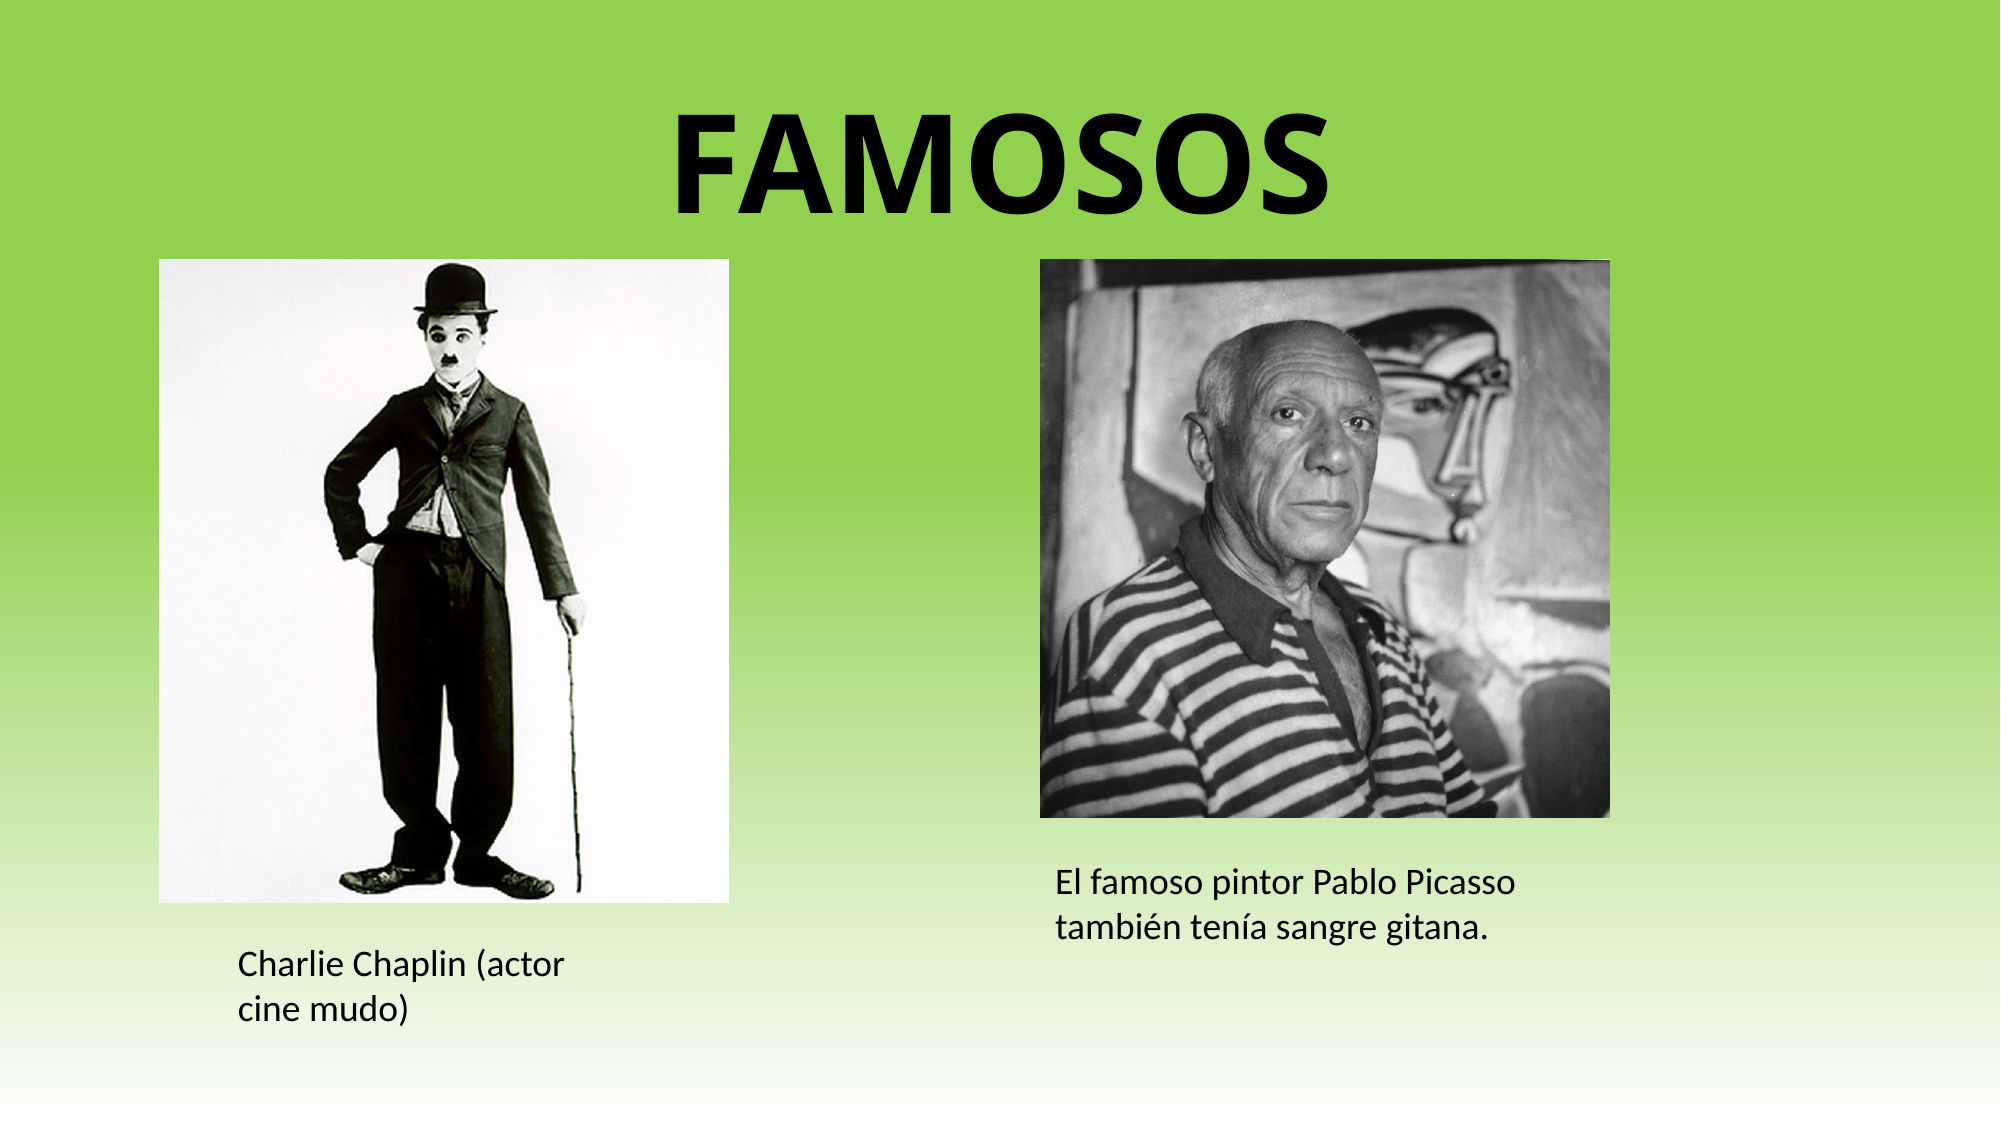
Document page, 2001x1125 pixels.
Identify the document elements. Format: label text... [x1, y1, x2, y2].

title FAMOSOS [137, 59, 1863, 278]
picture [159, 259, 729, 903]
text_box Charlie Chaplin (actor cine mudo) [223, 931, 636, 1037]
picture [1040, 259, 1610, 818]
text_box El famoso pintor Pablo Picasso también tenía sangre gitana. [1040, 849, 1567, 955]
